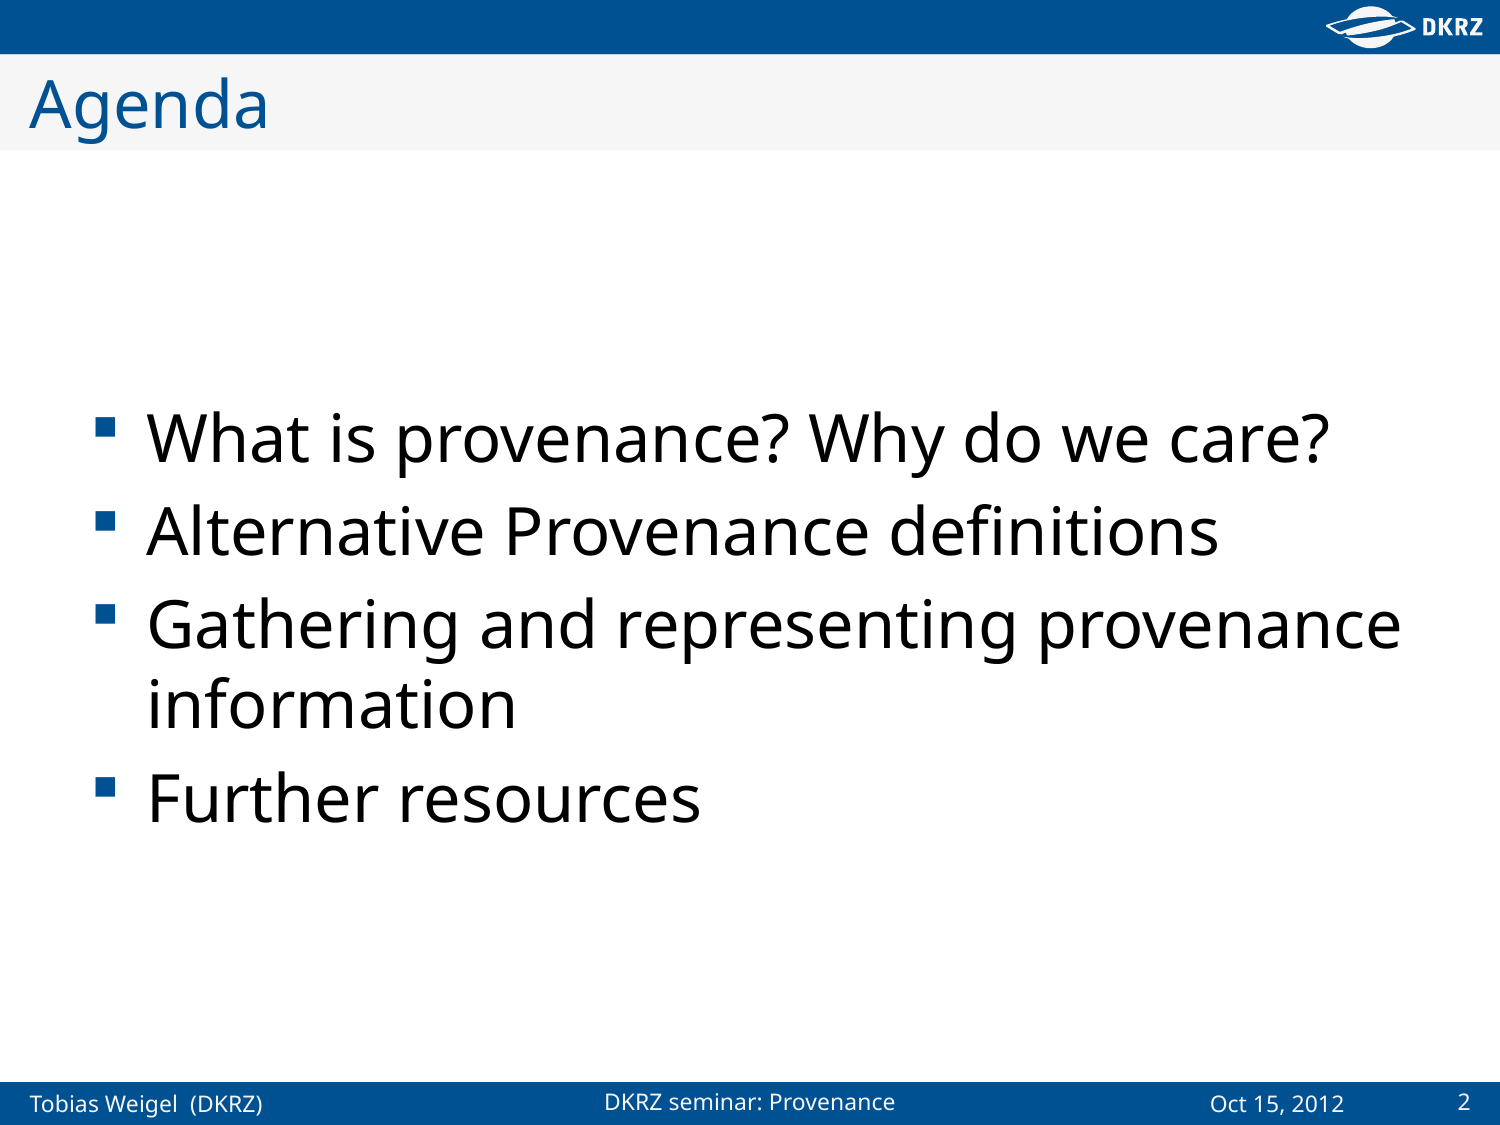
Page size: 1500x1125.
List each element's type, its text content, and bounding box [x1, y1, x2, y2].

list What is provenance? Why do we care? Alternative Provenance definitions Gathering and representing provenance information Further resources [75, 196, 1425, 1035]
footer DKRZ seminar: Provenance [335, 1082, 1165, 1125]
slide_number 2 [1376, 1082, 1500, 1125]
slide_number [1187, 1082, 1360, 1125]
title Agenda [0, 54, 1500, 151]
